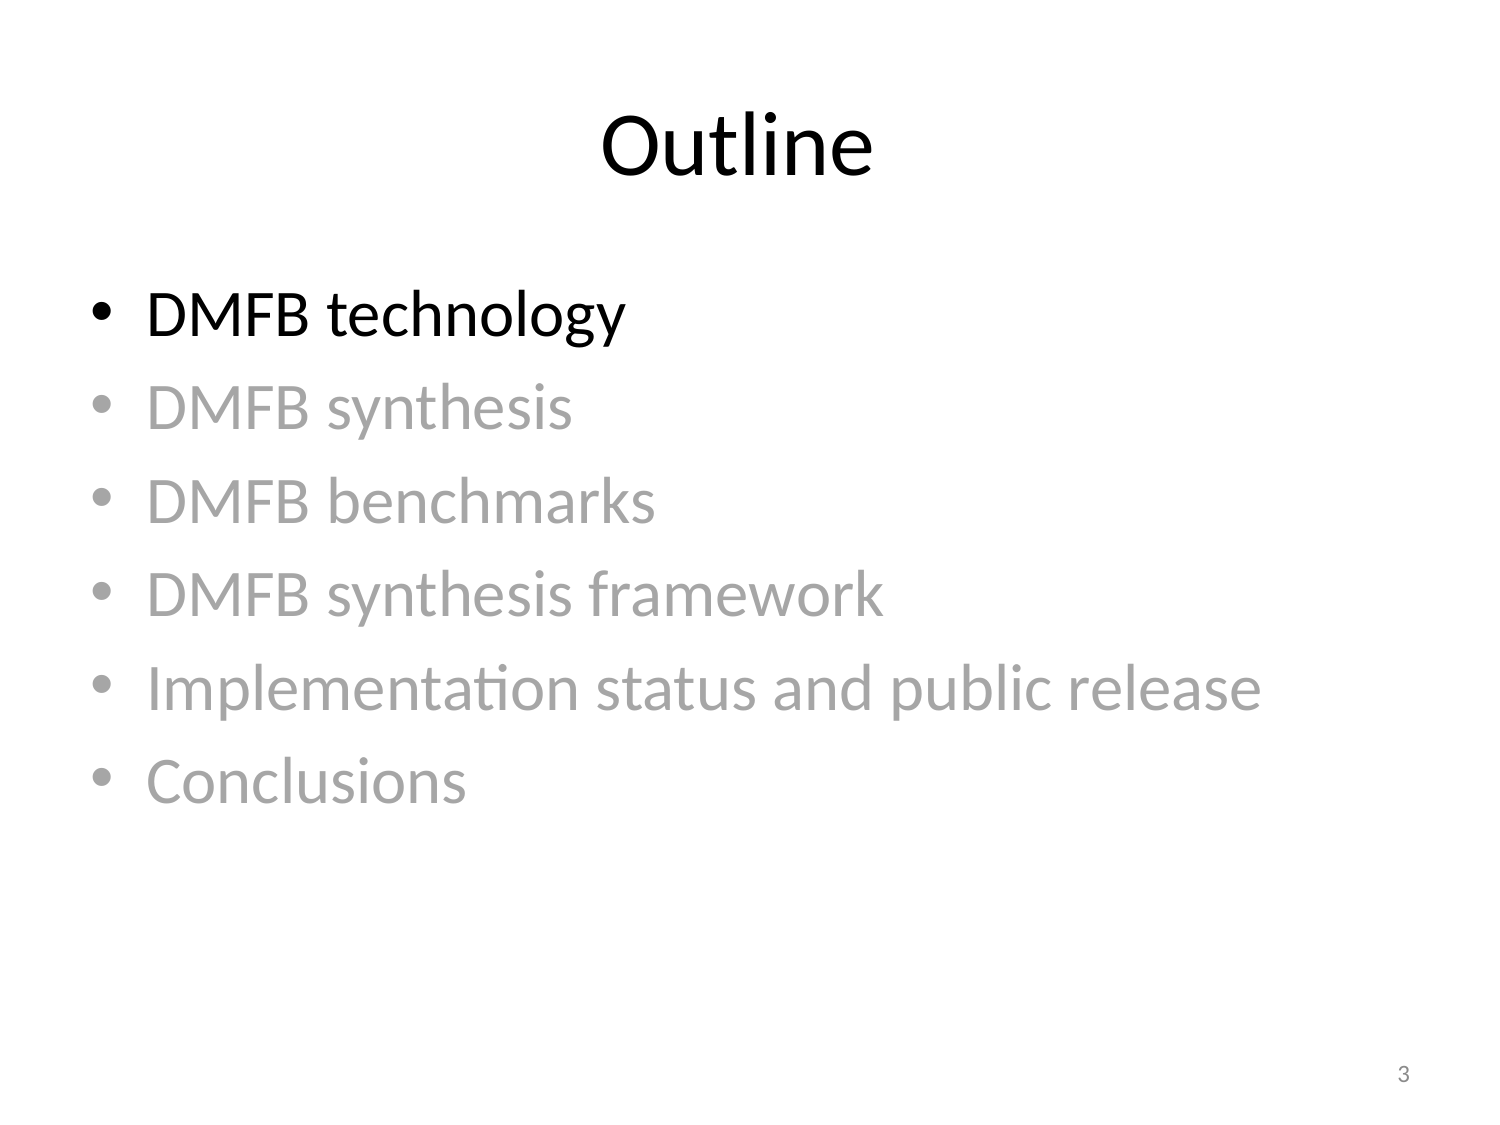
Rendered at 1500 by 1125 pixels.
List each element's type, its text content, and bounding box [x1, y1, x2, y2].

title Outline [75, 45, 1425, 233]
list DMFB technology DMFB synthesis DMFB benchmarks DMFB synthesis framework Implementation status and public release Conclusions [75, 262, 1425, 1005]
slide_number 3 [1074, 1042, 1425, 1103]
